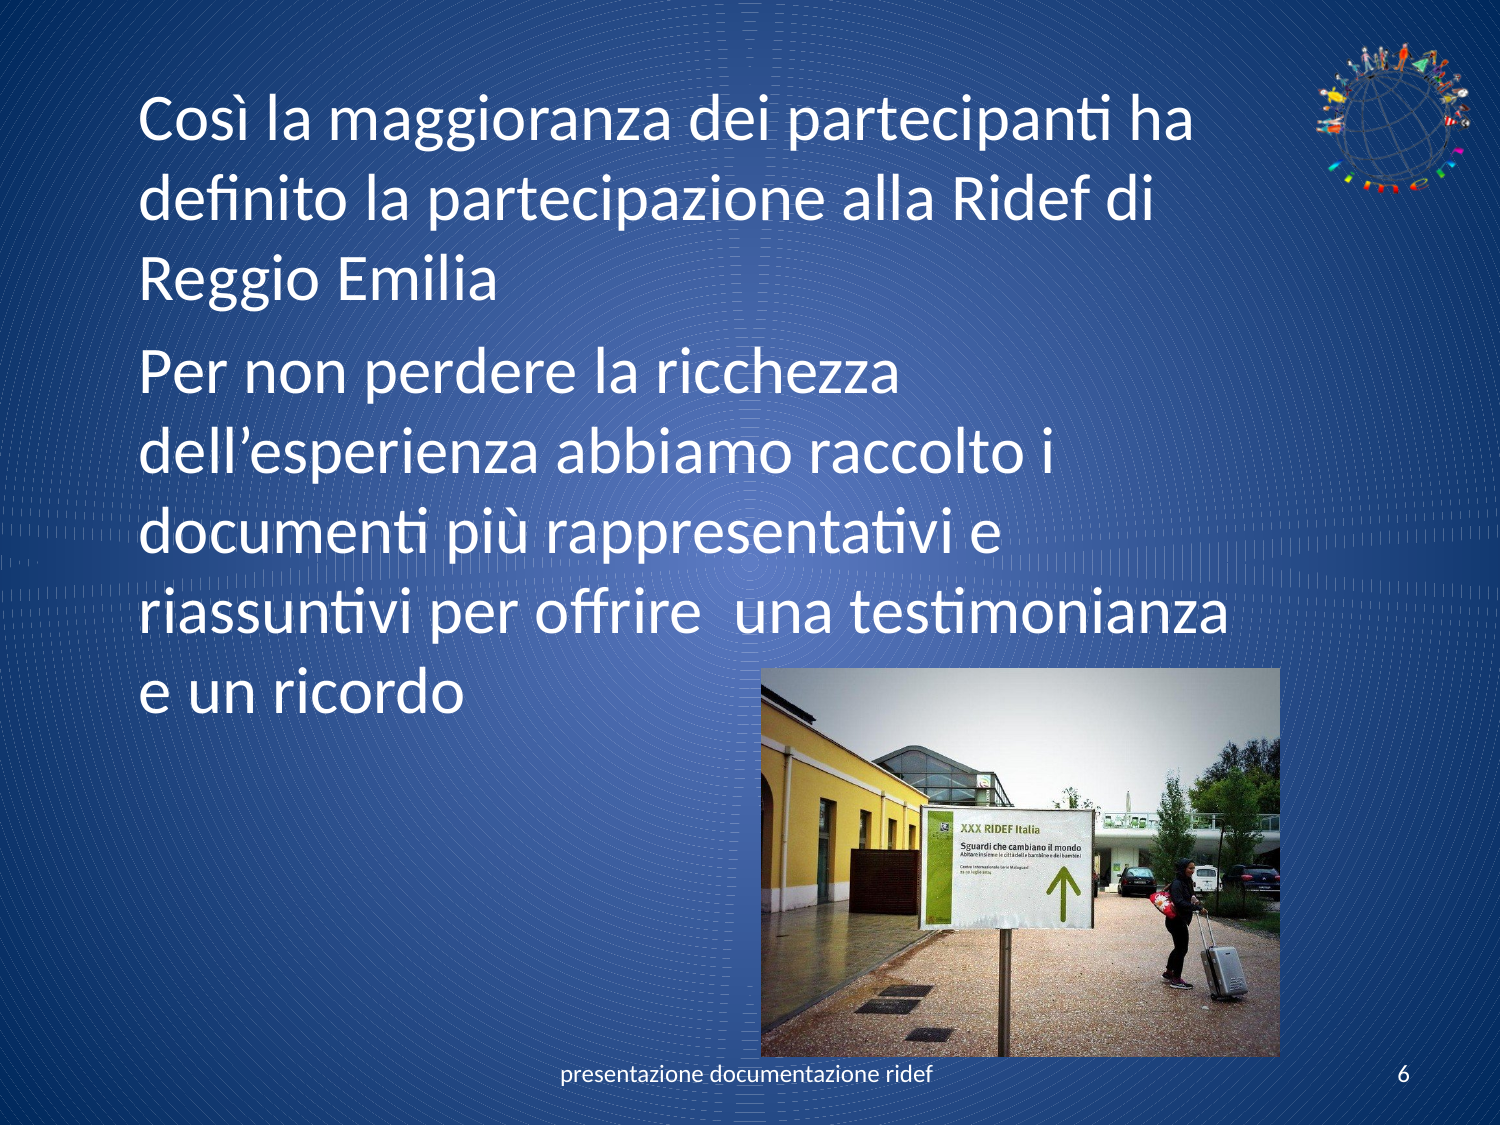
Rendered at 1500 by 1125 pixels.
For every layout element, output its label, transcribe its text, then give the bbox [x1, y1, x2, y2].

picture [761, 668, 1280, 1058]
subtitle Così la maggioranza dei partecipanti ha definito la partecipazione alla Ridef di Reggio Emilia Per non perdere la ricchezza dell’esperienza abbiamo raccolto i documenti più rappresentativi e riassuntivi per offrire una testimonianza e un ricordo [123, 66, 1264, 949]
slide_number 6 [1074, 1042, 1425, 1103]
footer presentazione documentazione ridef [512, 1042, 988, 1103]
picture [1316, 42, 1471, 195]
